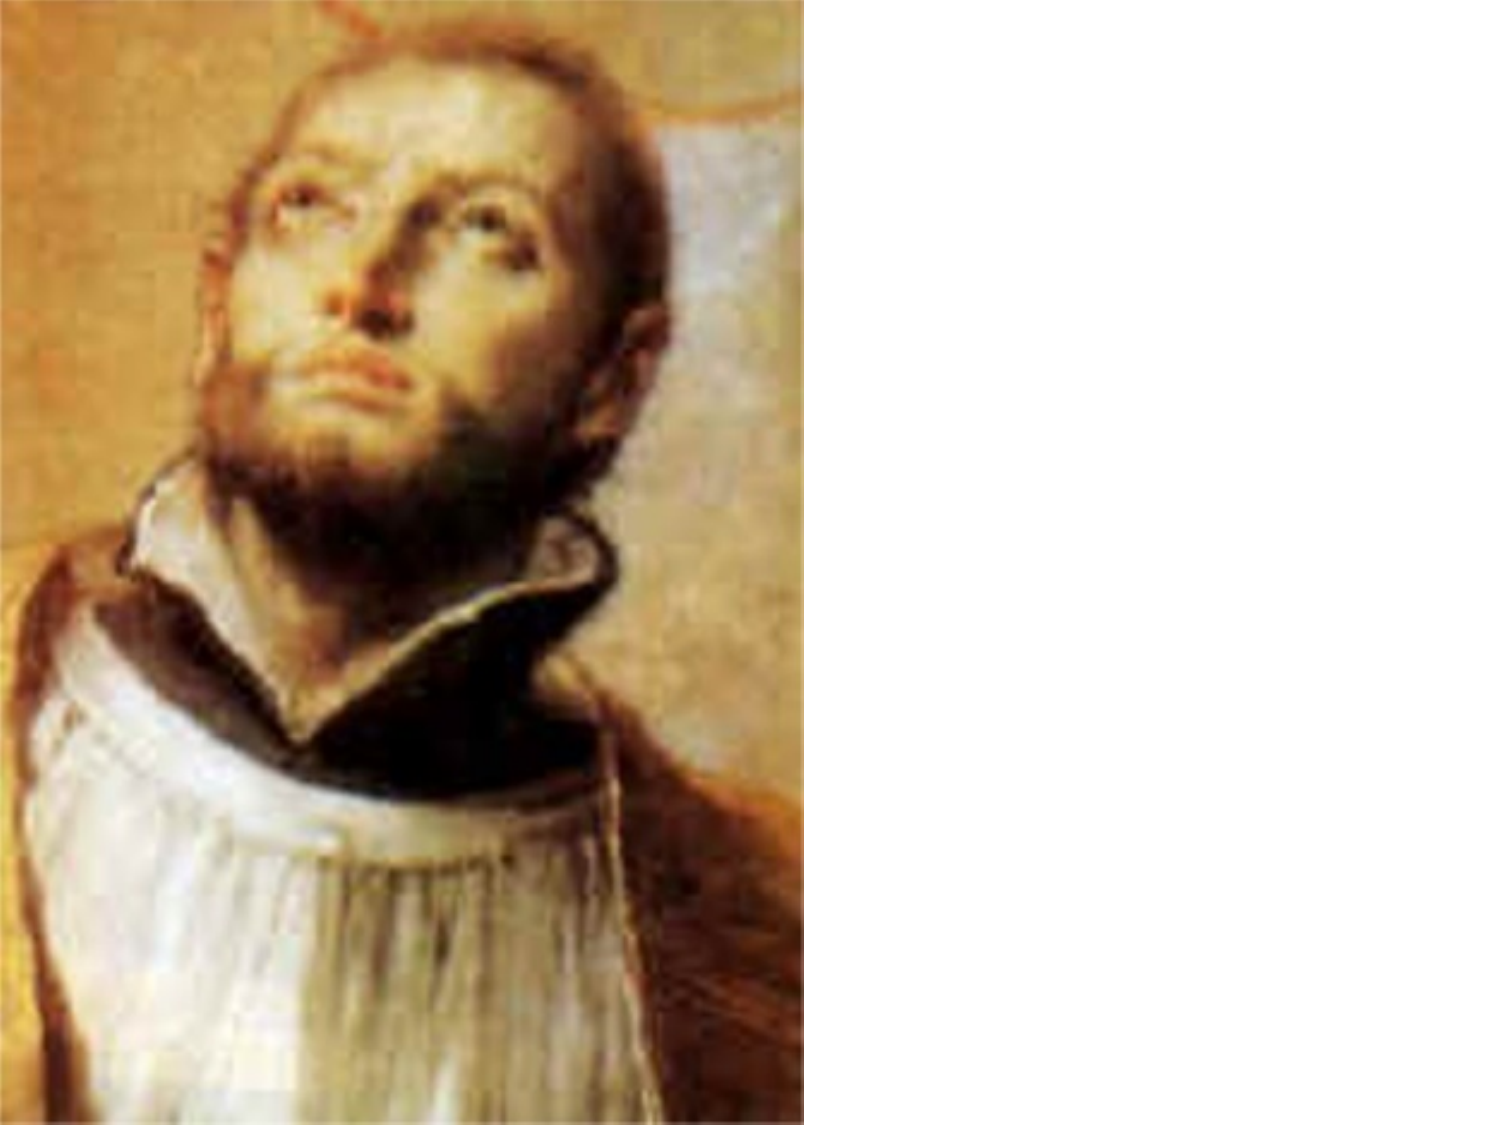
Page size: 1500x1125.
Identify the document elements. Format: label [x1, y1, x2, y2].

picture [0, 0, 804, 1125]
